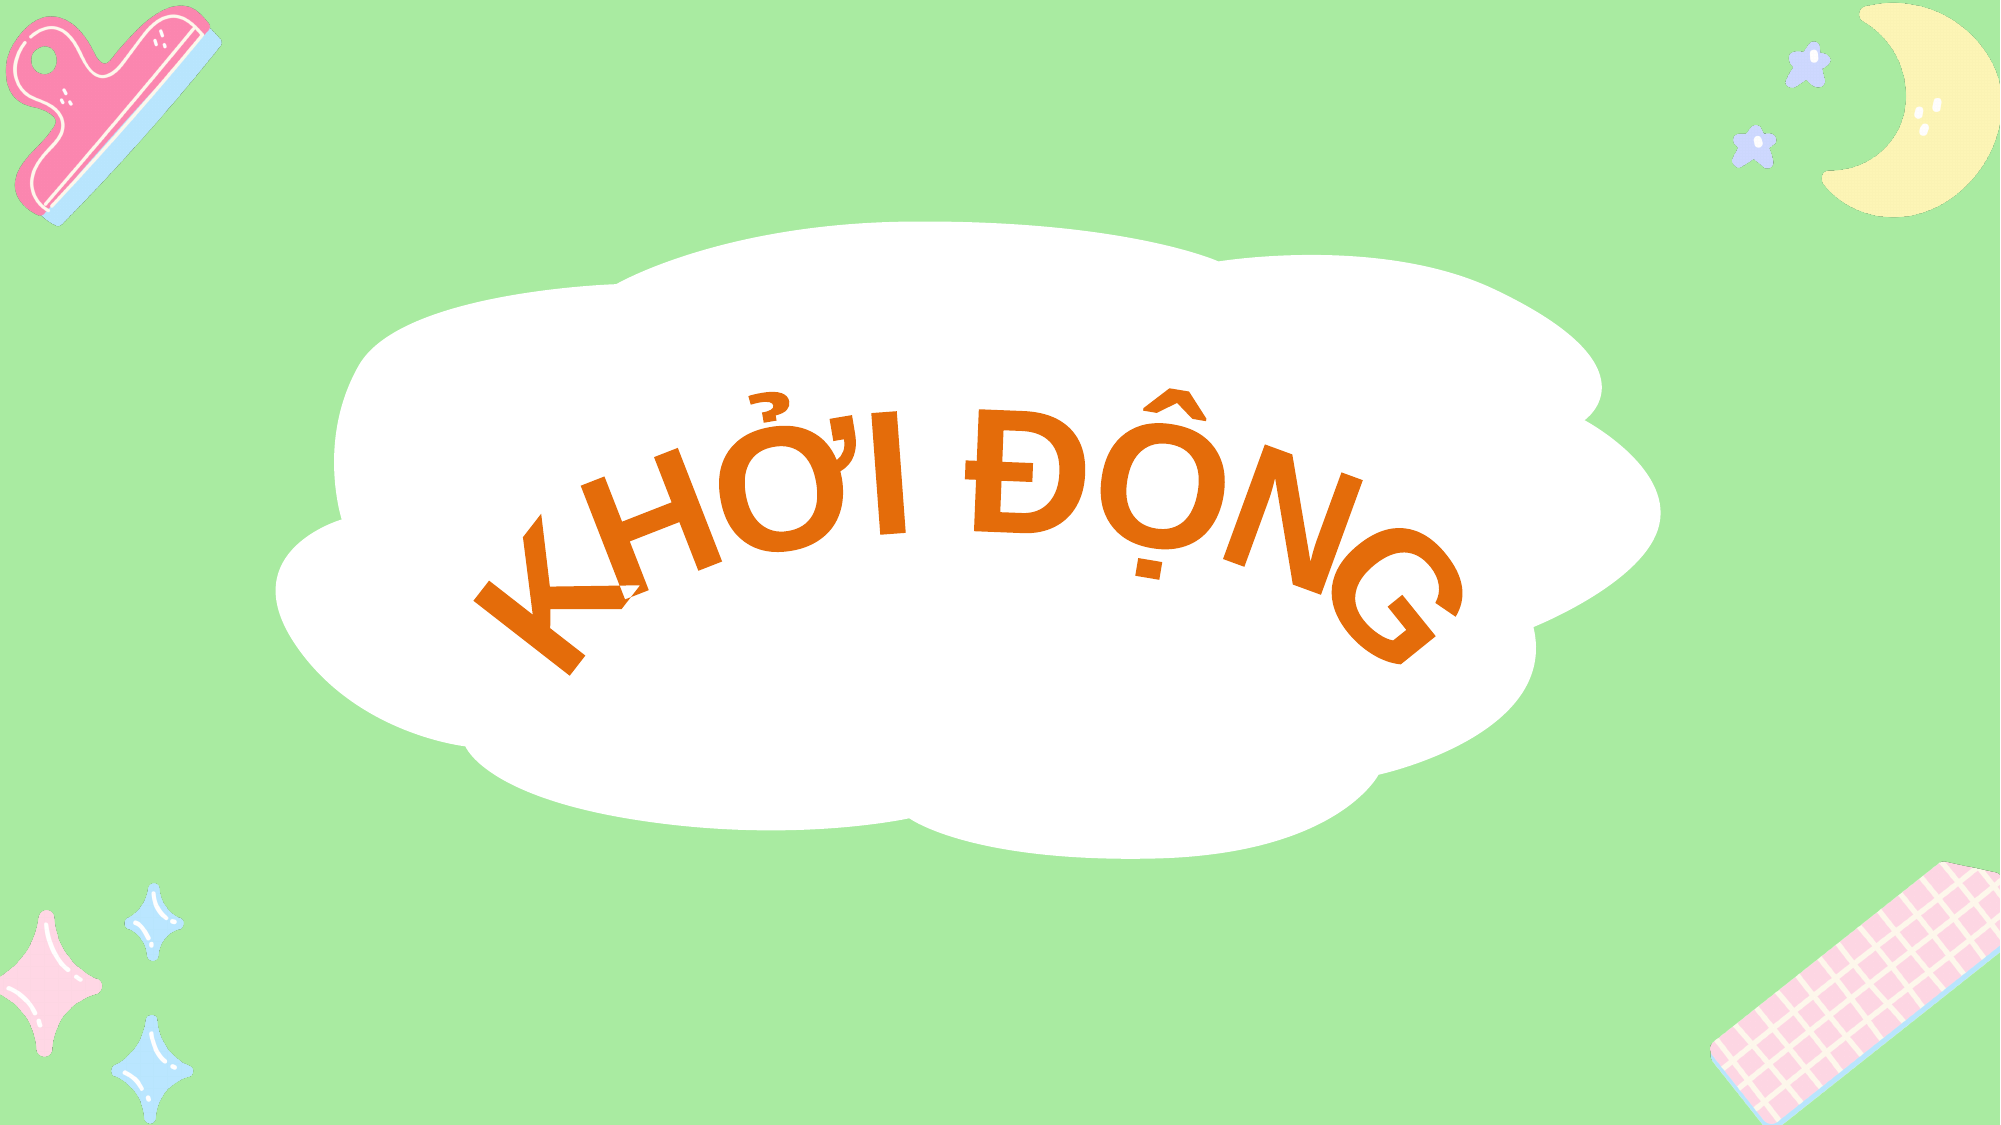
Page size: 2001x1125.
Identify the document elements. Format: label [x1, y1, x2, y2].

picture [0, 0, 230, 236]
picture [1699, 838, 2000, 1125]
text_box [631, 0, 1275, 1125]
picture [0, 880, 195, 1125]
picture [1730, 0, 2000, 220]
